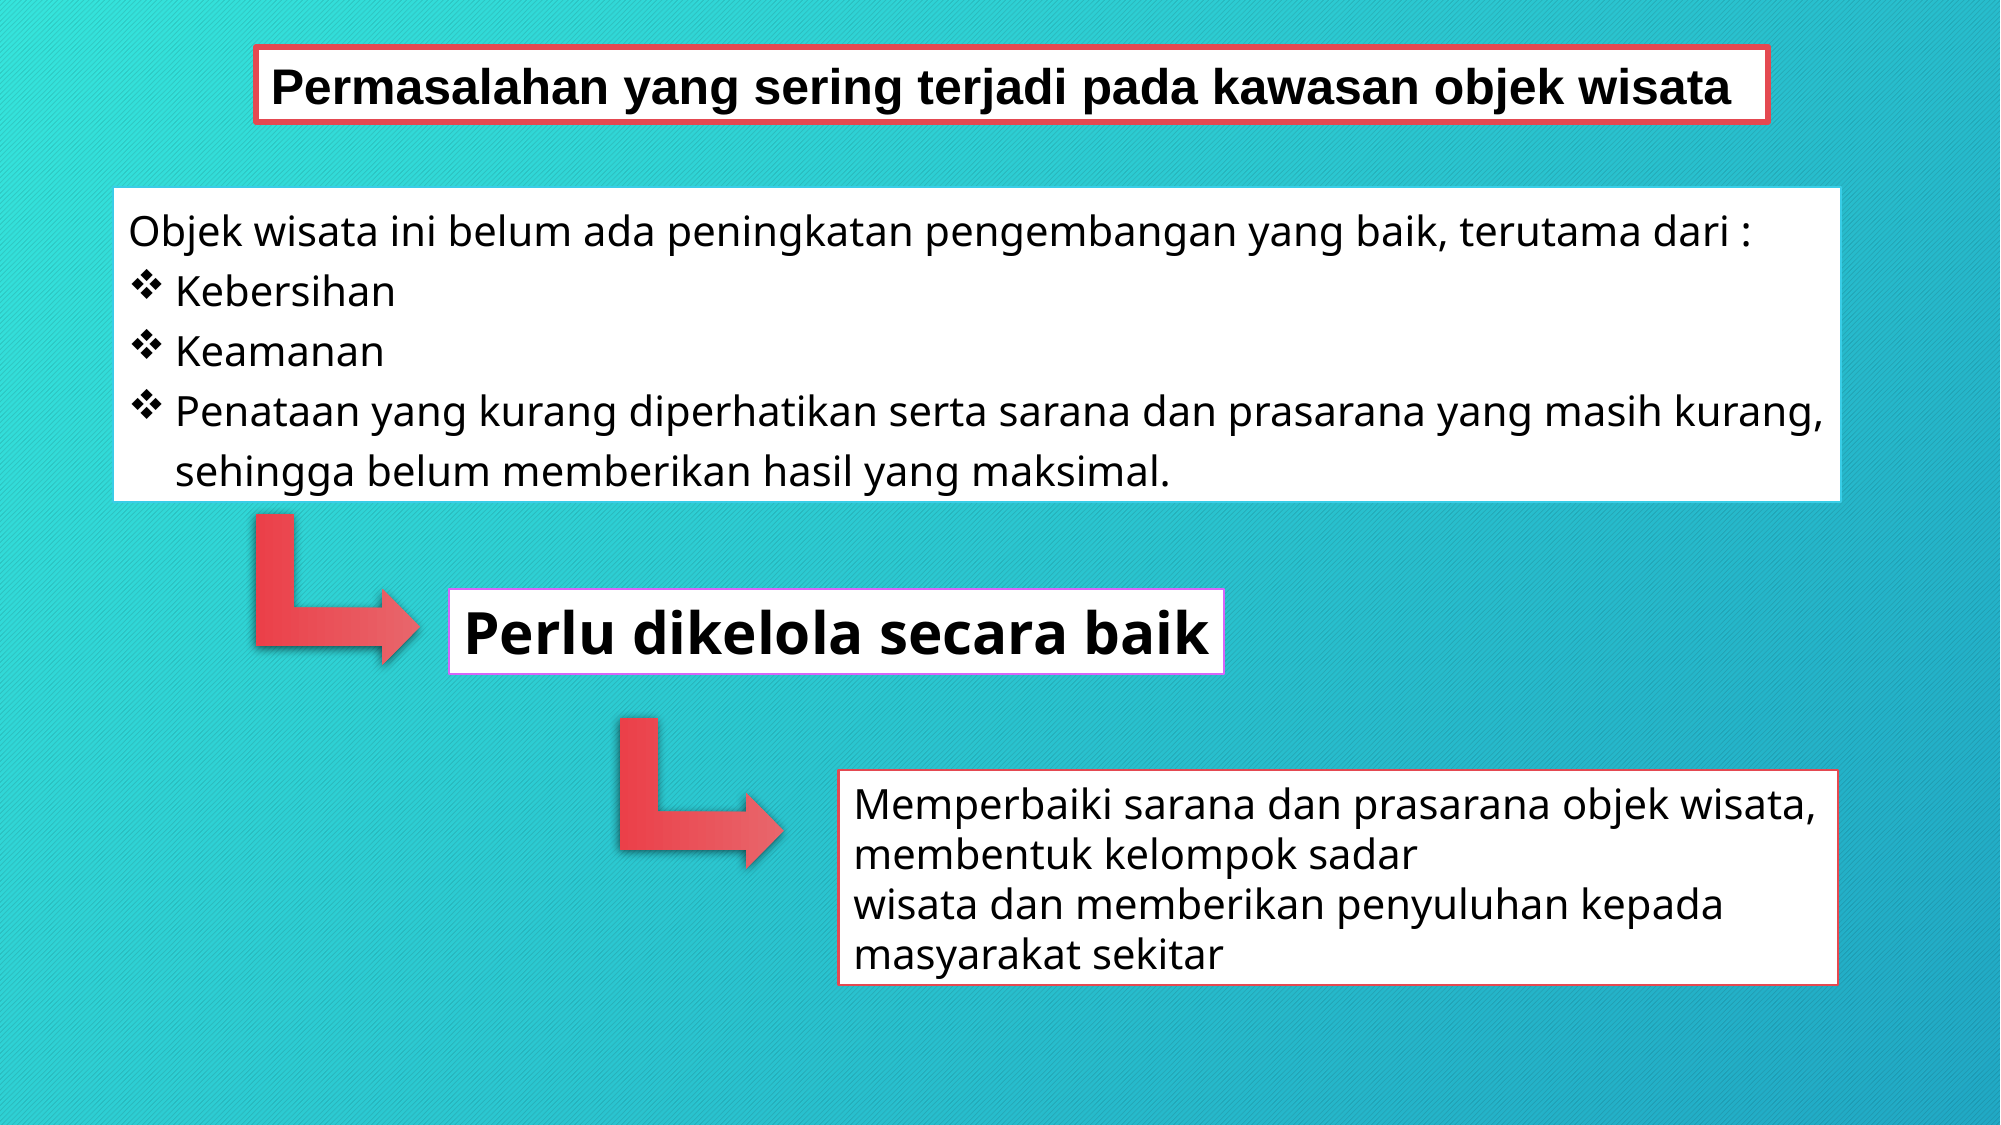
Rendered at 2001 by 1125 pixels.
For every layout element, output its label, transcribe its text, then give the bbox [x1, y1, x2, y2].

text_box Memperbaiki sarana dan prasarana objek wisata, membentuk kelompok sadar wisata dan memberikan penyuluhan kepada masyarakat sekitar [837, 769, 1839, 986]
text_box Objek wisata ini belum ada peningkatan pengembangan yang baik, terutama dari : Kebersihan Keamanan Penataan yang kurang diperhatikan serta sarana dan prasarana yang masih kurang, sehingga belum memberikan hasil yang maksimal. [112, 186, 1842, 503]
text_box Perlu dikelola secara baik [448, 588, 1225, 675]
text_box [256, 513, 421, 665]
text_box Permasalahan yang sering terjadi pada kawasan objek wisata [255, 46, 1769, 123]
text_box [619, 717, 784, 869]
